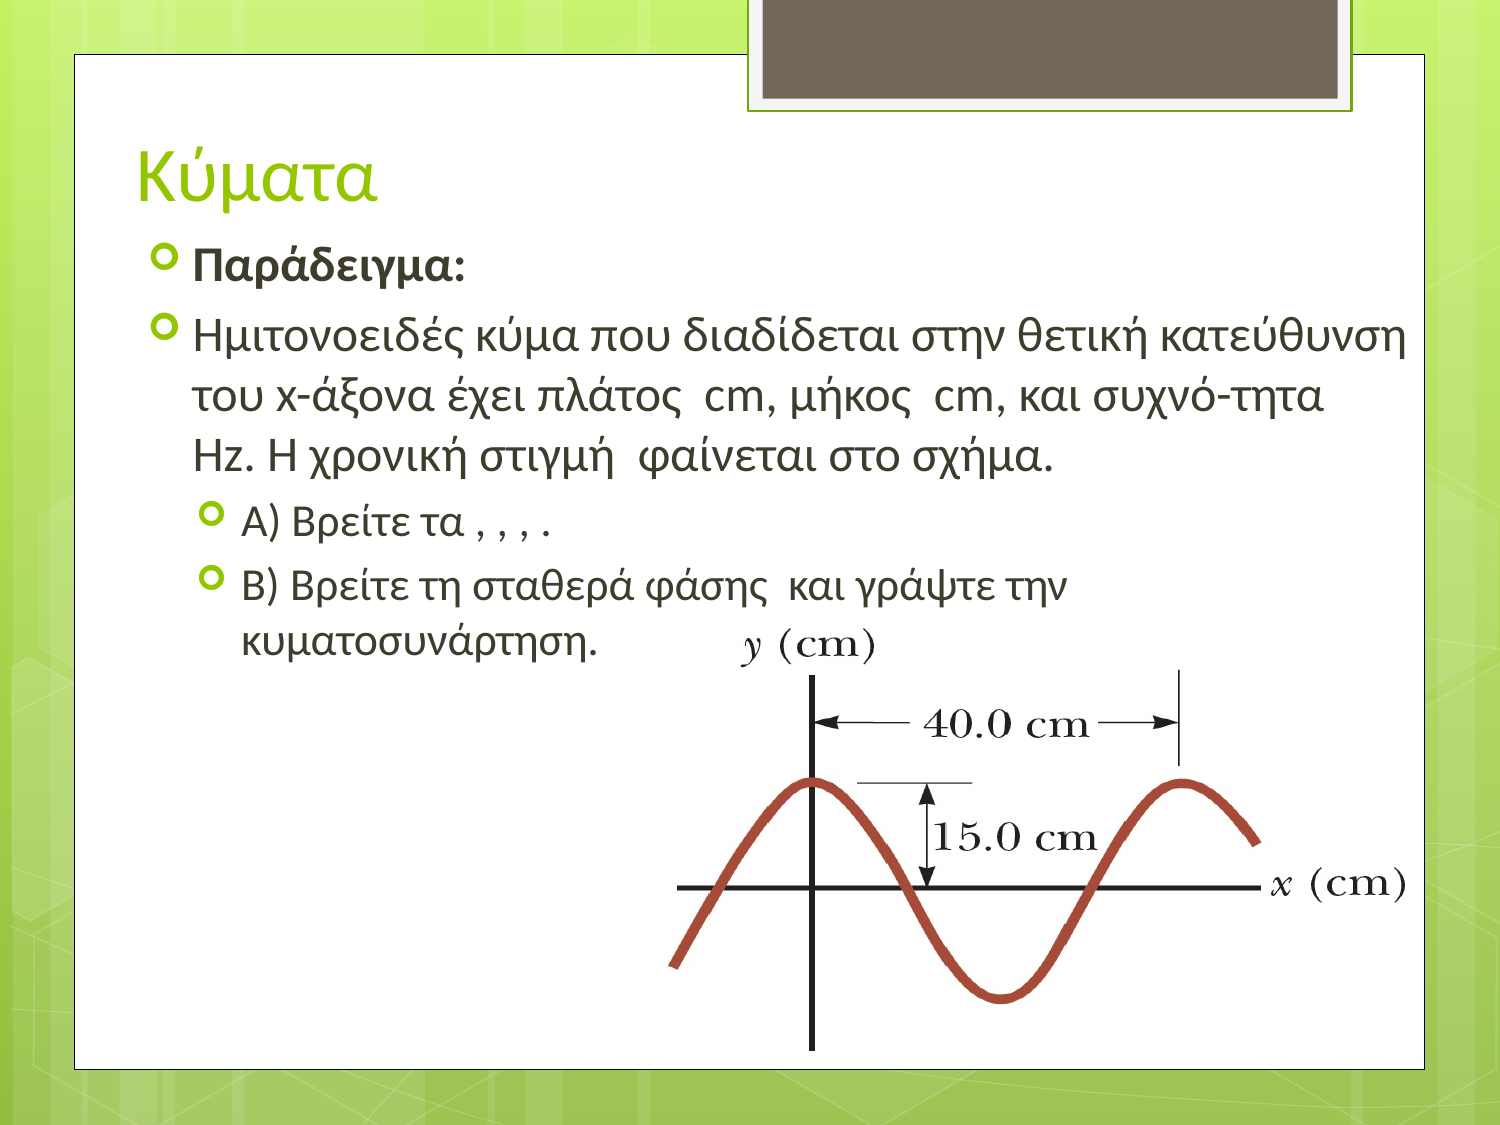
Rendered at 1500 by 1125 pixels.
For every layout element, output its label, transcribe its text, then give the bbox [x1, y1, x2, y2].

picture [649, 621, 1423, 1069]
title Κύματα [121, 116, 1338, 225]
